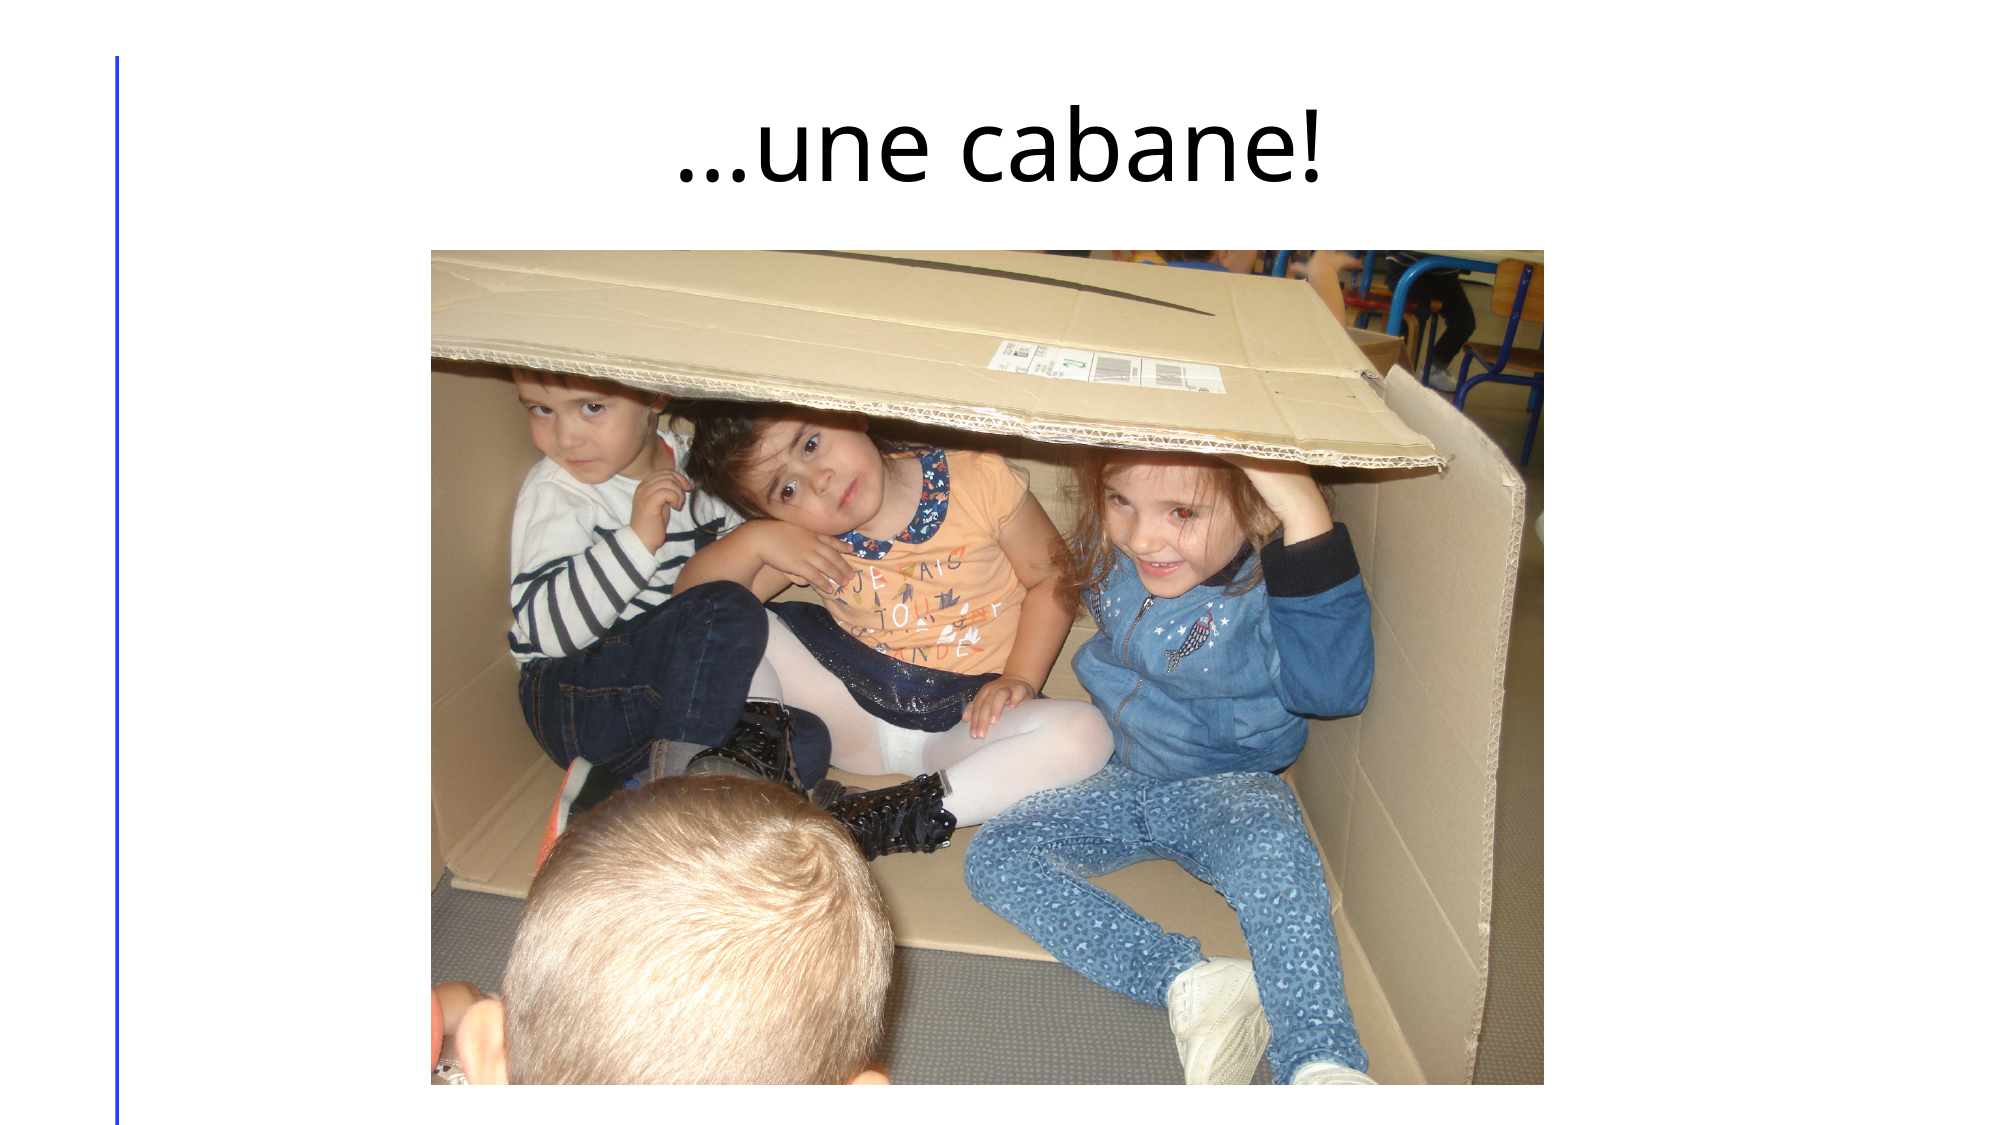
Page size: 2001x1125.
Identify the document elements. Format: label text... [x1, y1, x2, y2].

picture [431, 250, 1544, 1085]
title …une cabane! [137, 40, 1863, 258]
